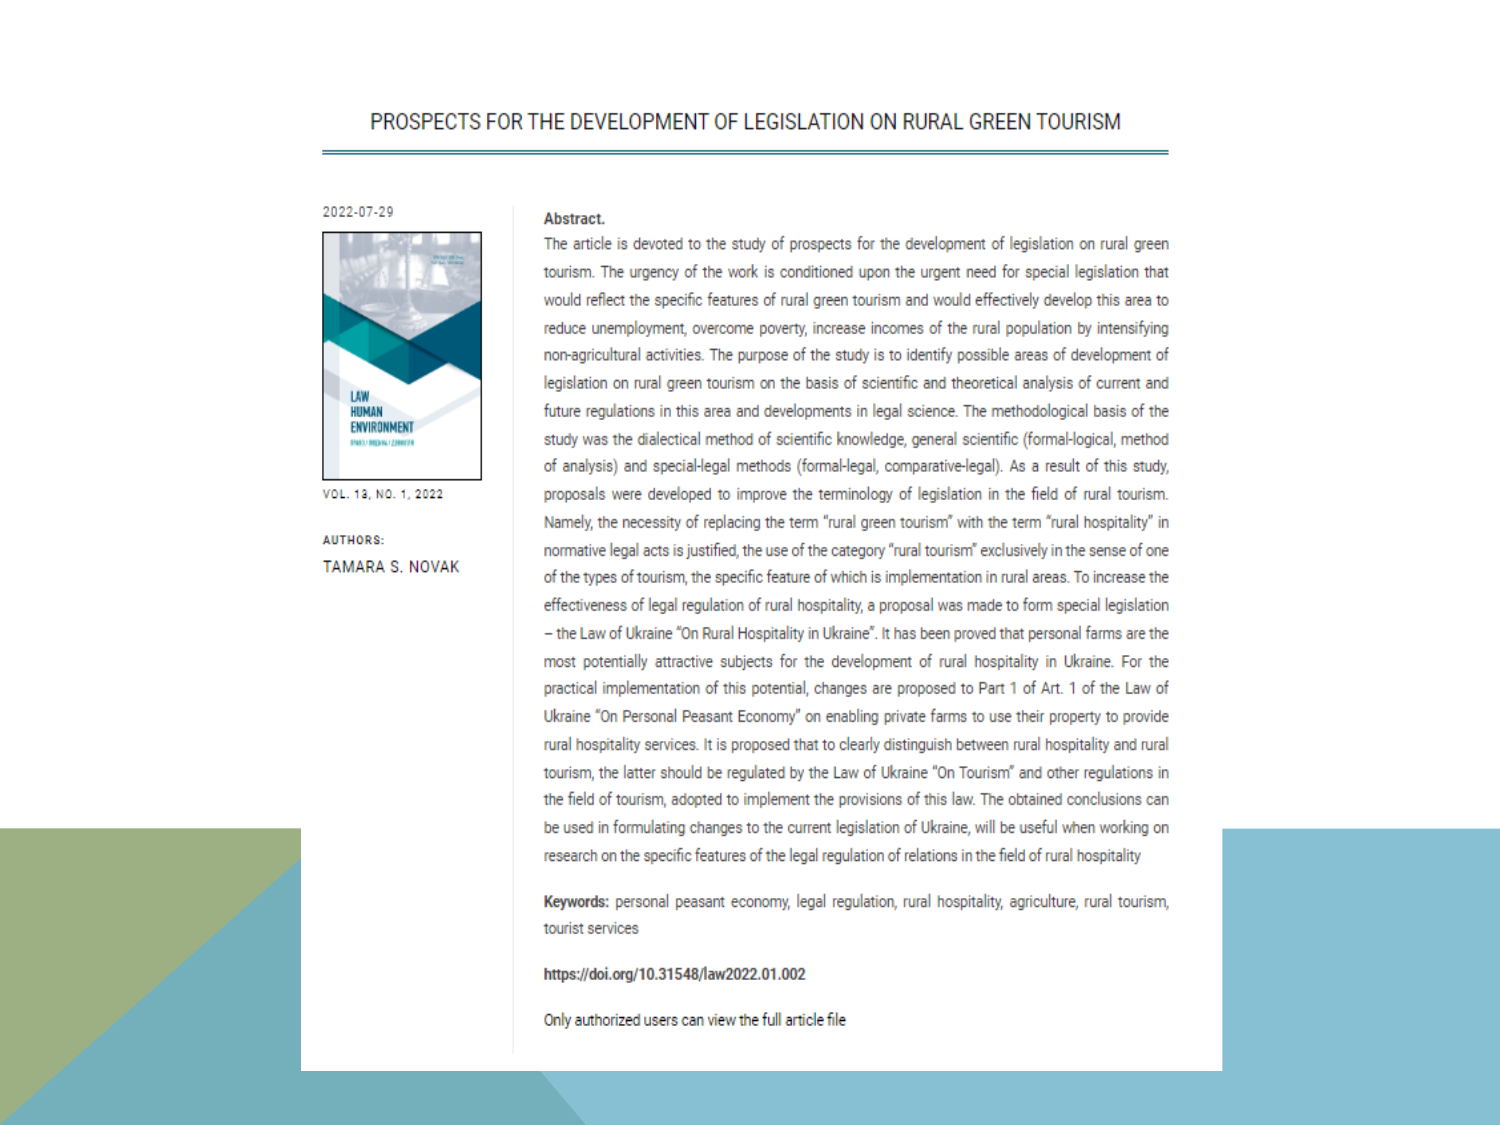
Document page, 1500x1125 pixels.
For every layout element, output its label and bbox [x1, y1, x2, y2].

picture [300, 54, 1223, 1071]
